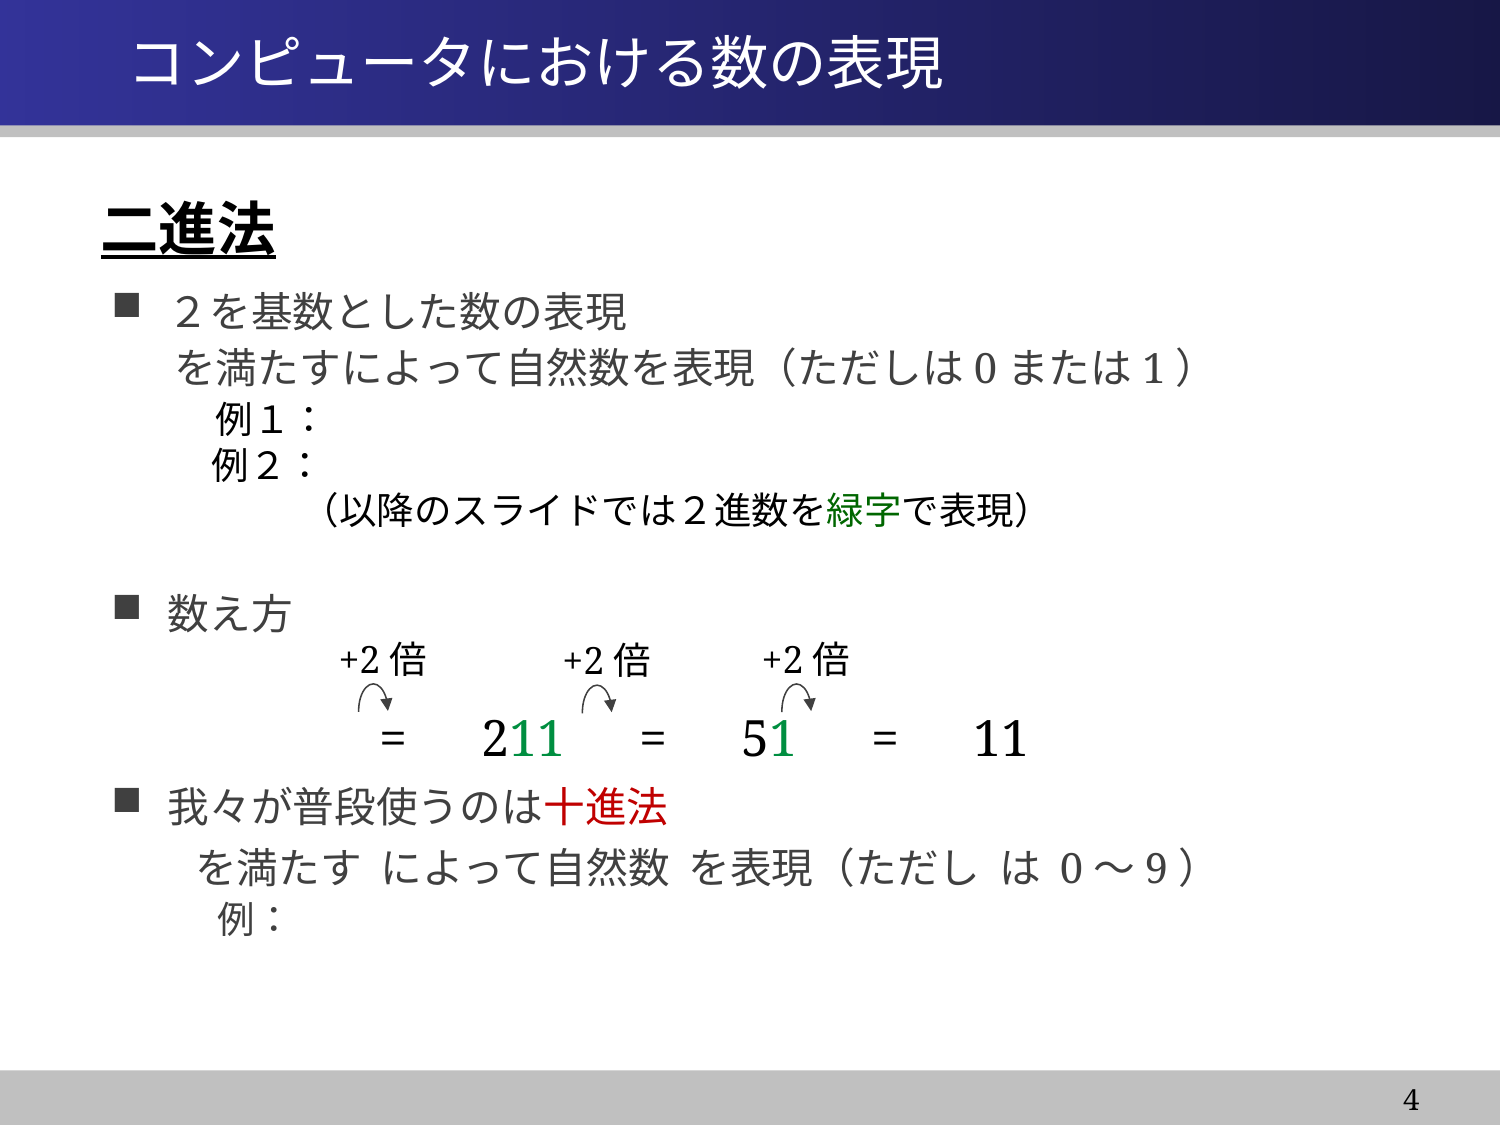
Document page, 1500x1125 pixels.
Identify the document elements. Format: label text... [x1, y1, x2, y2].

text_box [581, 690, 617, 714]
text_box +2倍 [746, 628, 865, 689]
text_box [781, 689, 816, 713]
text_box ２を基数とした数の表現 数え方 我々が普段使うのは十進法 [96, 267, 1424, 838]
slide_number 4 [1084, 1085, 1435, 1118]
text_box +2倍 [547, 629, 666, 690]
title コンピュータにおける数の表現 [54, 21, 1177, 102]
text_box [357, 689, 393, 712]
text_box +2倍 [323, 628, 442, 689]
text_box 二進法 [86, 184, 1328, 270]
